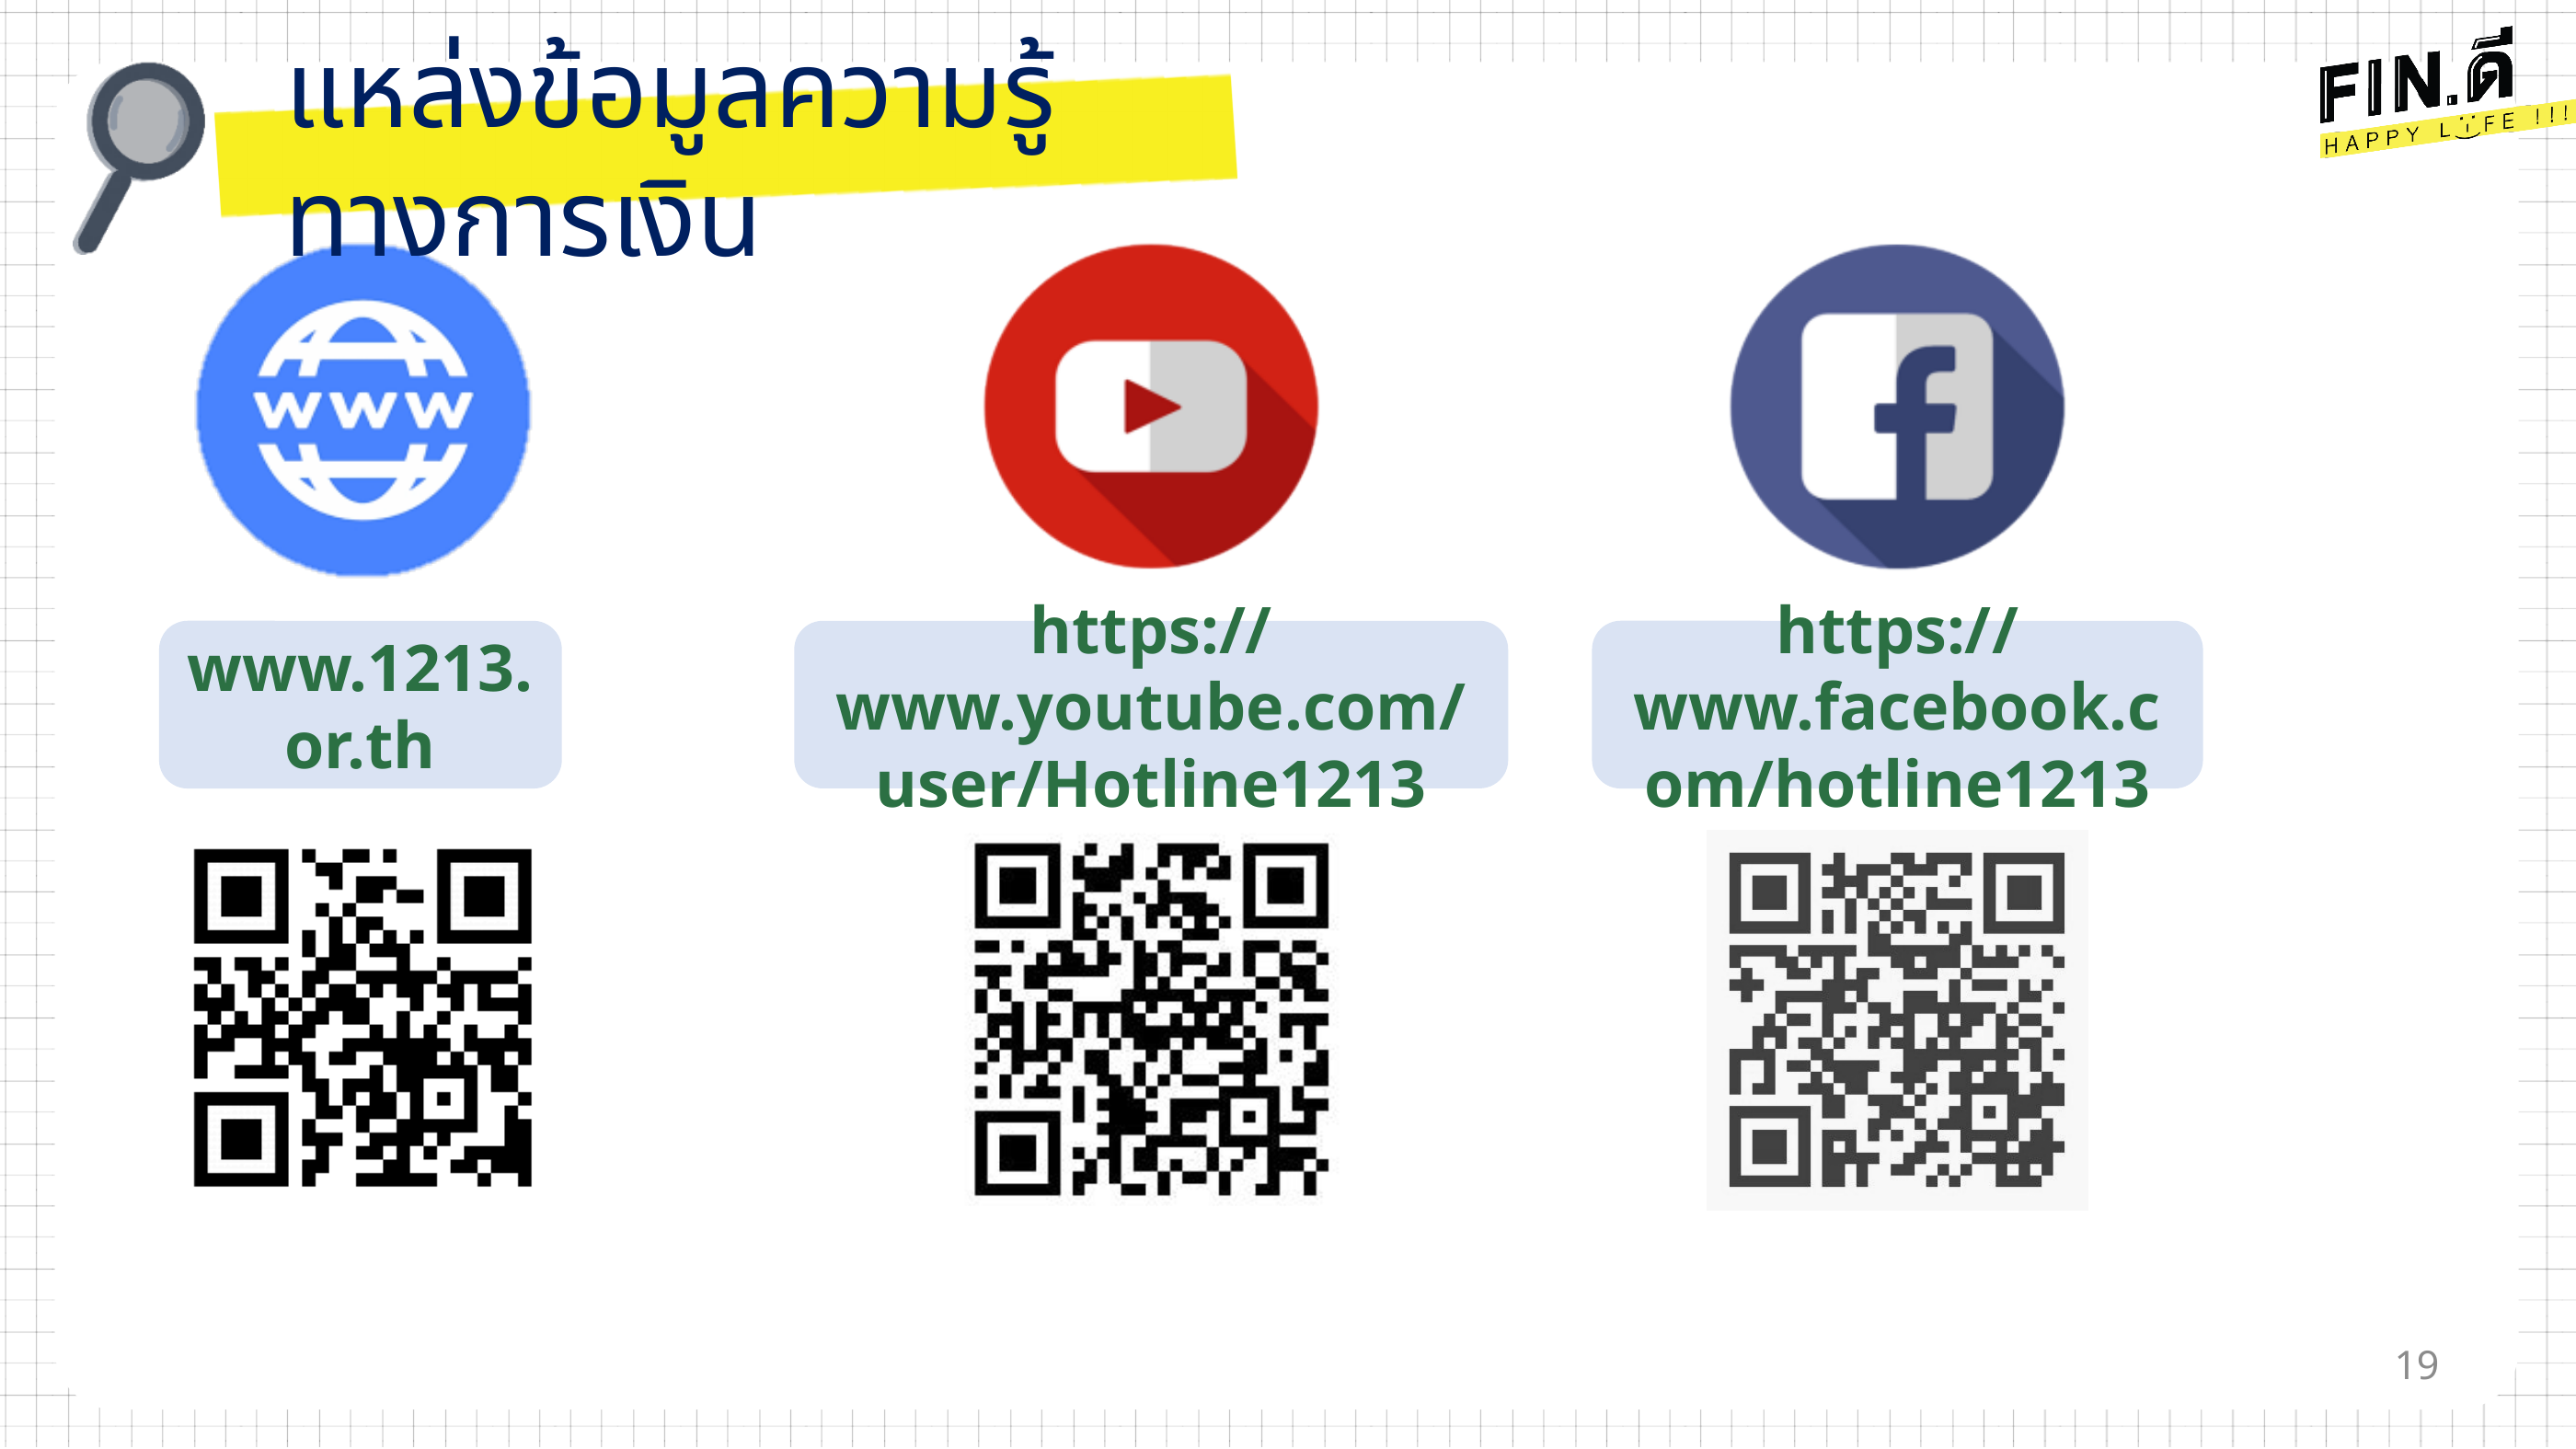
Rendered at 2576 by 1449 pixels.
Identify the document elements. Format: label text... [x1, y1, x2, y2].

picture [0, 0, 2576, 1447]
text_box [159, 233, 2202, 1211]
slide_number 19 [2380, 1329, 2492, 1404]
text_box แหล่งข้อมูลความรู้ทางการเงิน [270, 77, 1263, 220]
